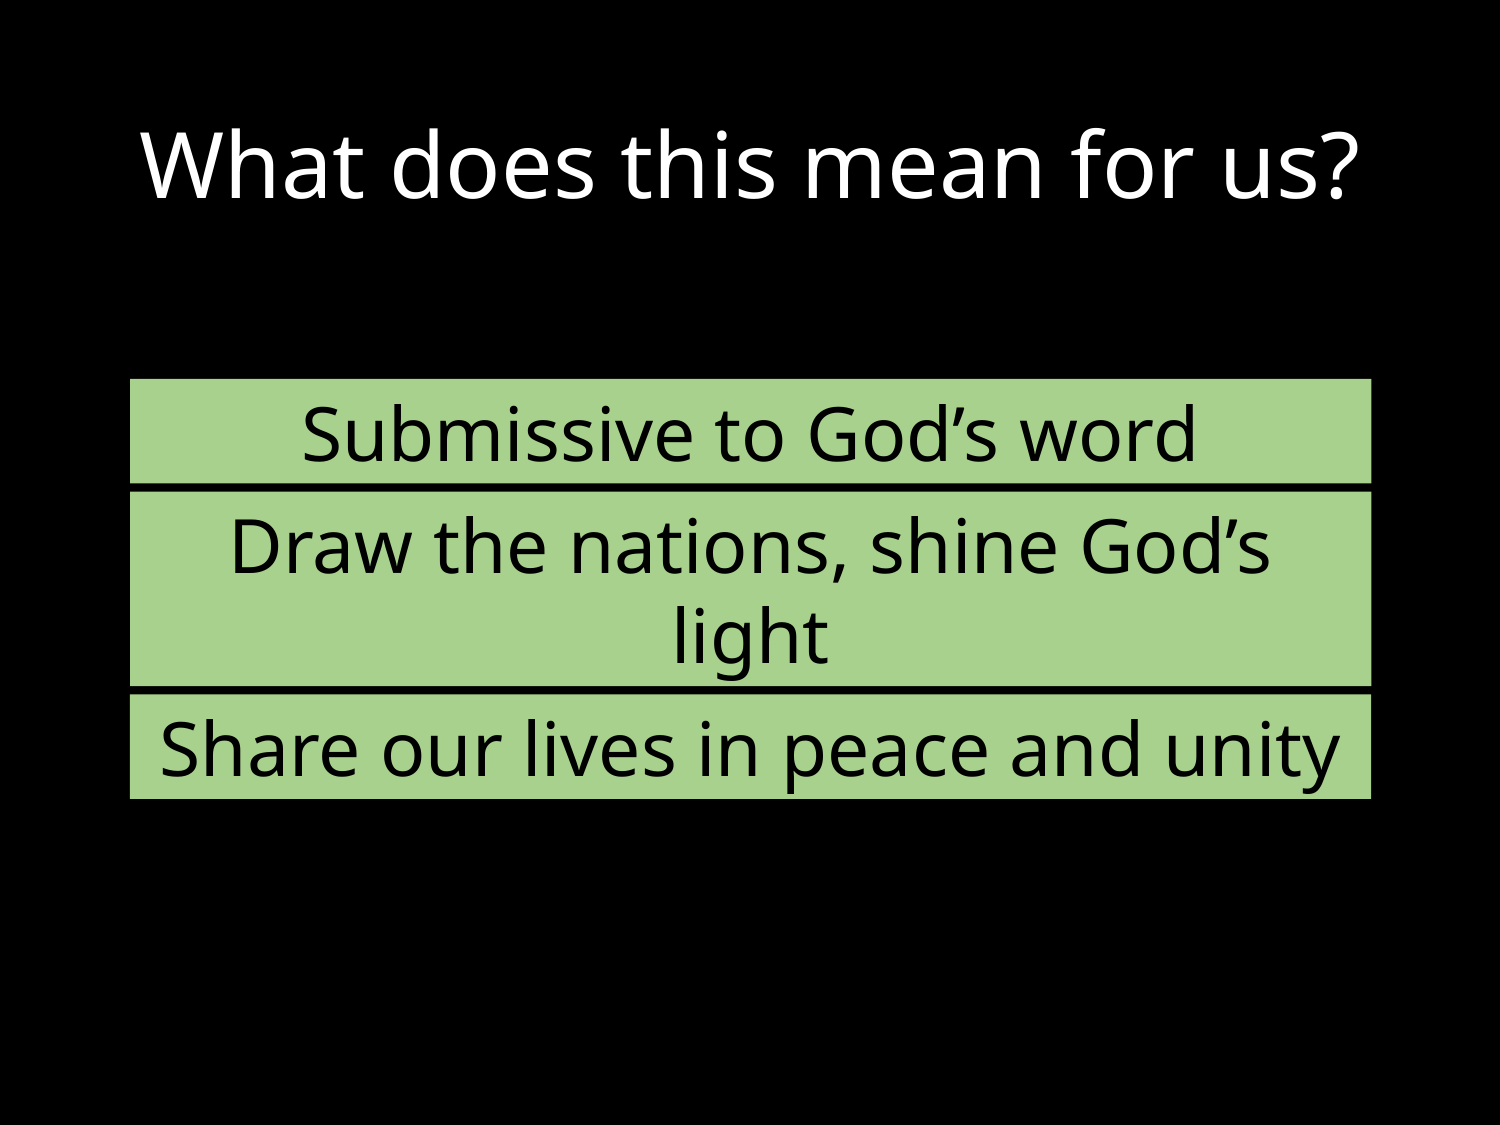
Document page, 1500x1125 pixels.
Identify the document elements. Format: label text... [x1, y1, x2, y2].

title What does this mean for us? [103, 59, 1398, 278]
text_box Share our lives in peace and unity [129, 694, 1372, 799]
text_box Draw the nations, shine God’s light [130, 491, 1372, 687]
text_box Submissive to God’s word [130, 378, 1372, 484]
